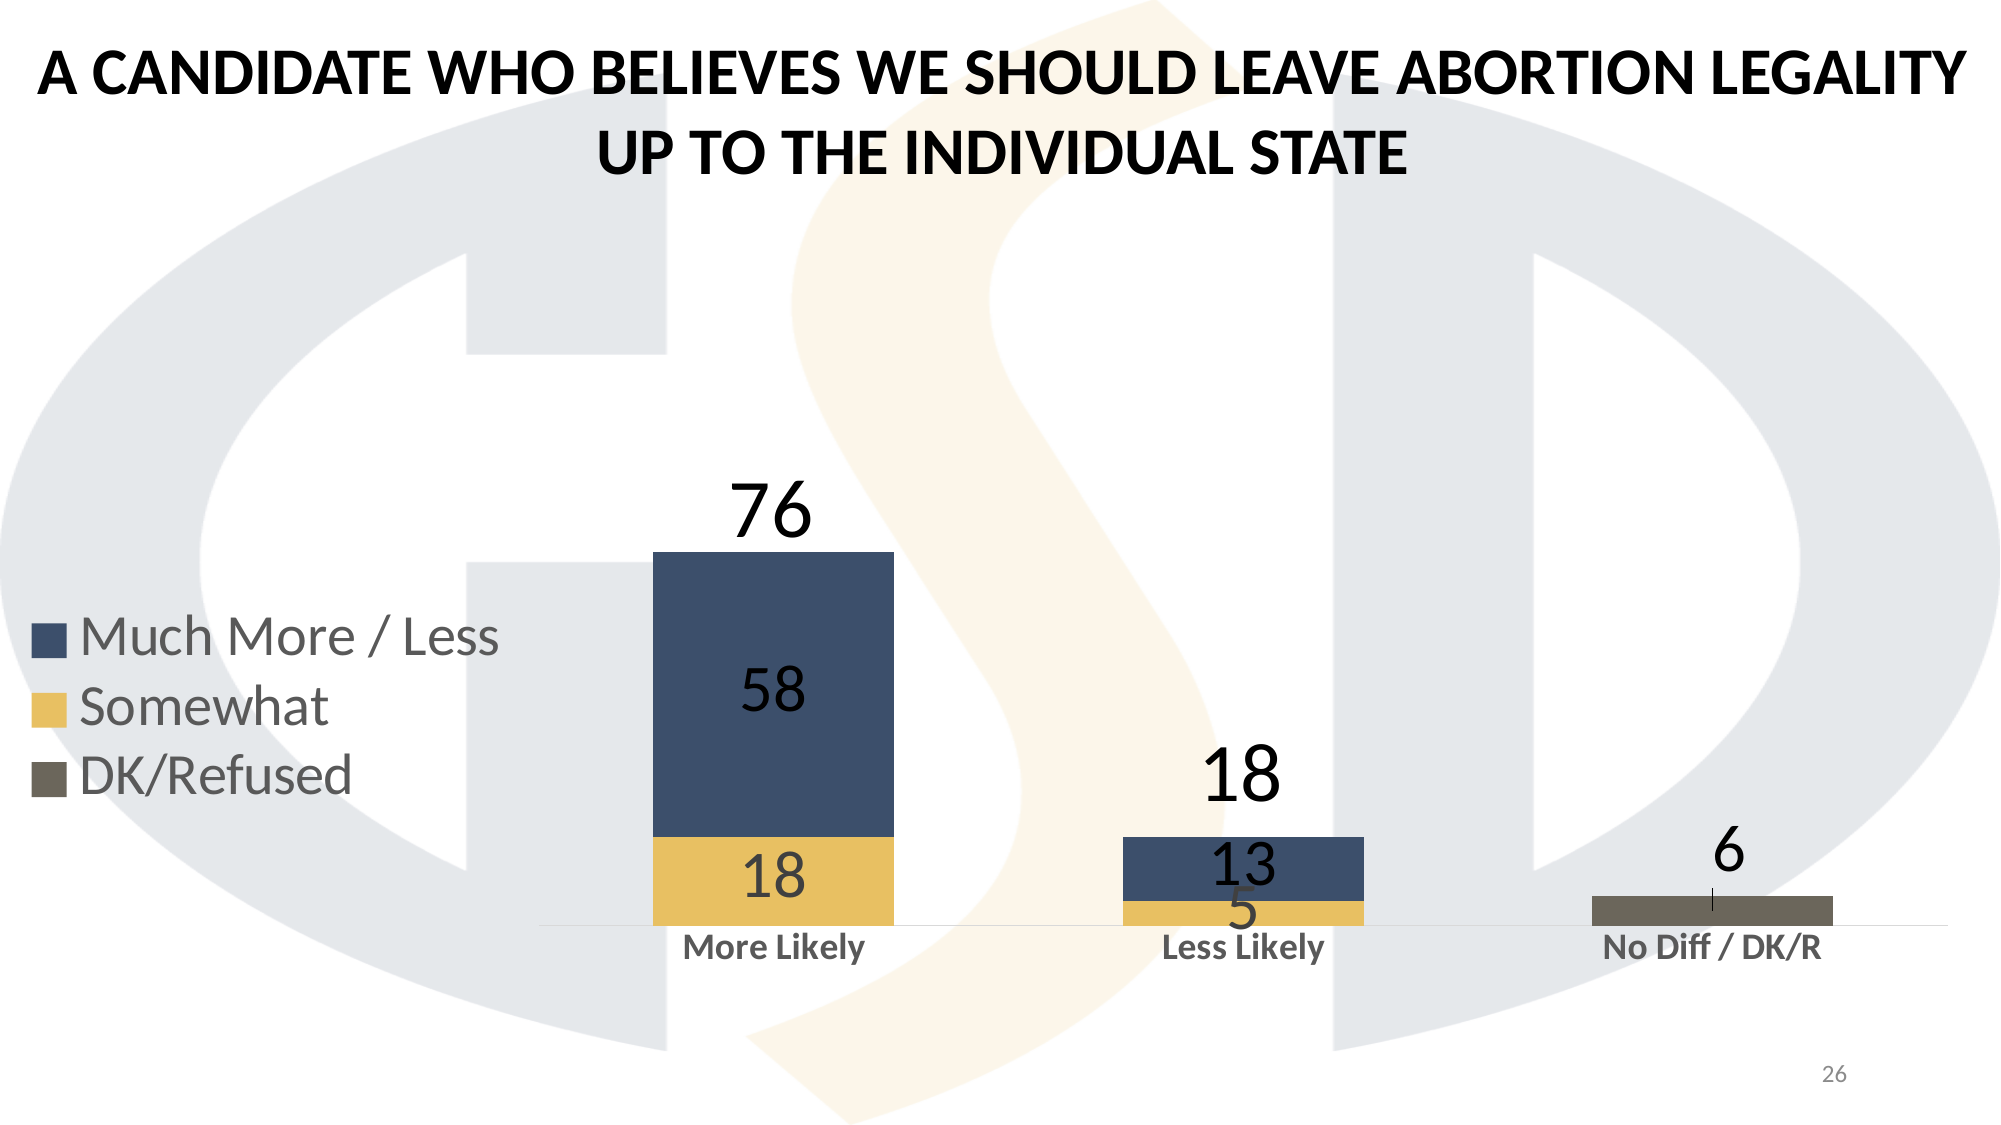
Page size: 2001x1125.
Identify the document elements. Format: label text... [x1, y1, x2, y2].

chart [0, 411, 1971, 1009]
text_box A CANDIDATE WHO BELIEVES WE SHOULD LEAVE ABORTION LEGALITY UP TO THE INDIVIDUAL STATE [5, 20, 2000, 196]
slide_number 26 [1412, 1042, 1863, 1103]
